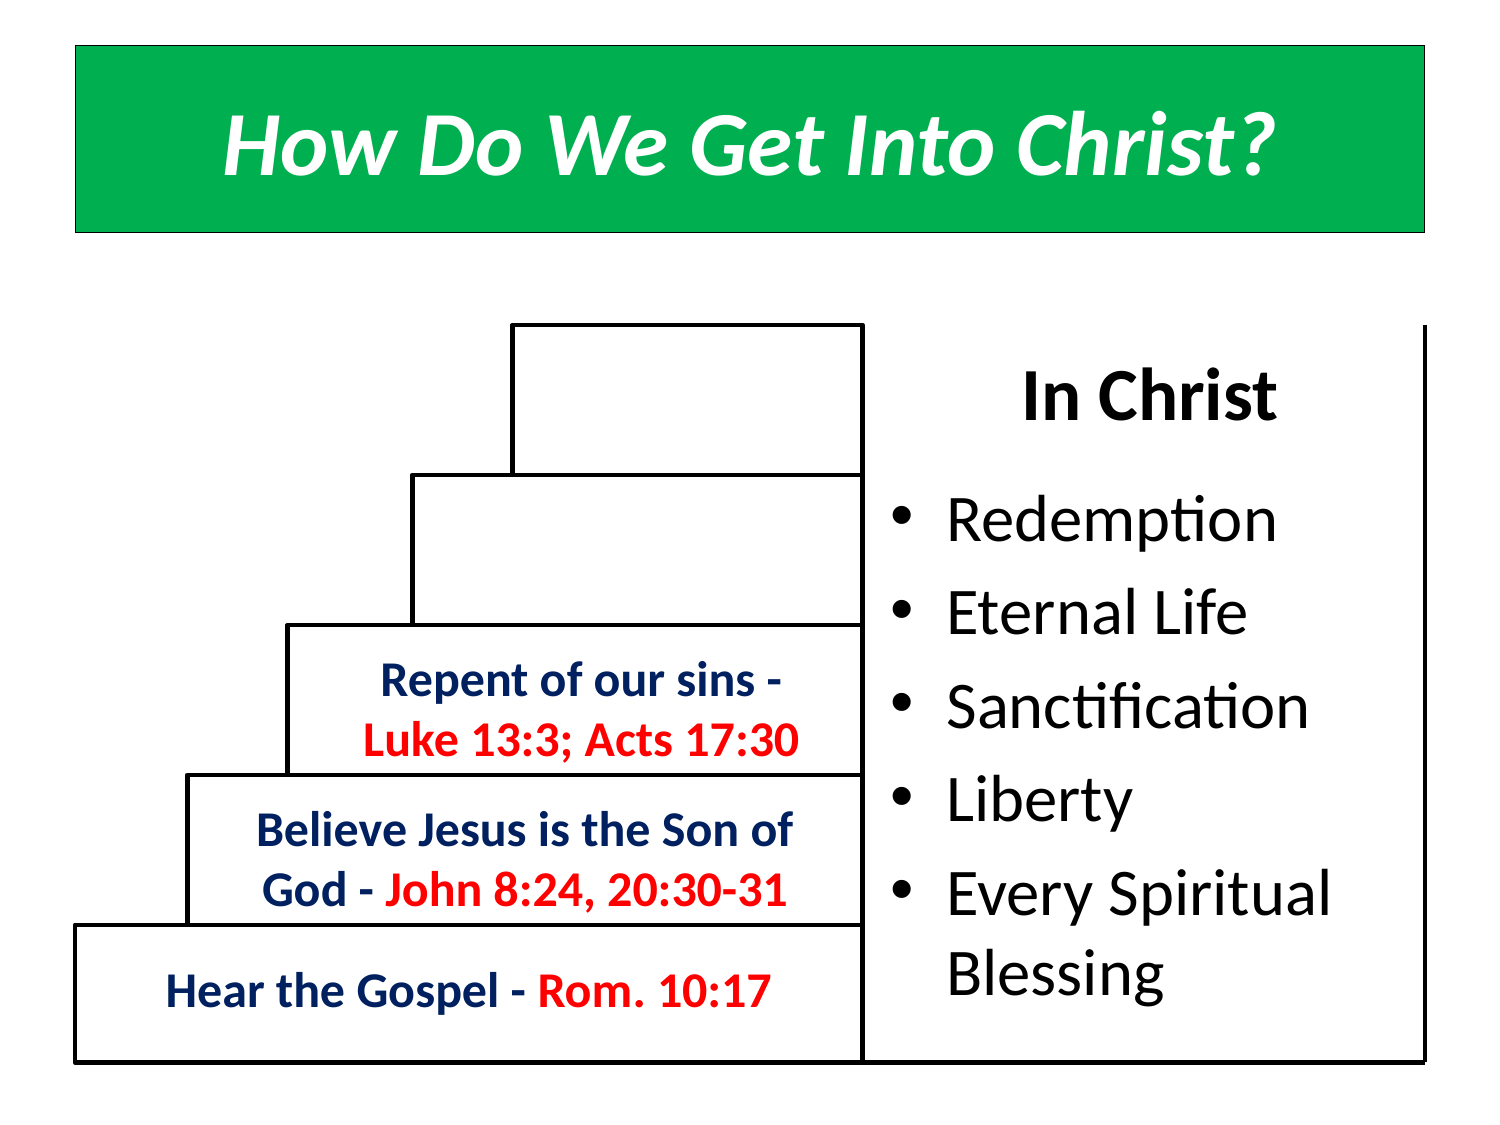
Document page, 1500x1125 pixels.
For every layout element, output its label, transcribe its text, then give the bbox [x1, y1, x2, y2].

text_box [285, 623, 858, 773]
title How Do We Get Into Christ? [75, 45, 1425, 233]
text_box Believe Jesus is the Son of God - John 8:24, 20:30-31 [212, 788, 838, 924]
text_box [410, 473, 858, 623]
text_box Hear the Gospel - Rom. 10:17 [99, 949, 838, 1025]
text_box [73, 923, 858, 1064]
text_box [510, 323, 865, 473]
list In Christ Redemption Eternal Life Sanctification Liberty Every Spiritual Blessing [875, 337, 1420, 1060]
text_box [185, 773, 858, 927]
text_box Repent of our sins - Luke 13:3; Acts 17:30 [324, 638, 838, 774]
